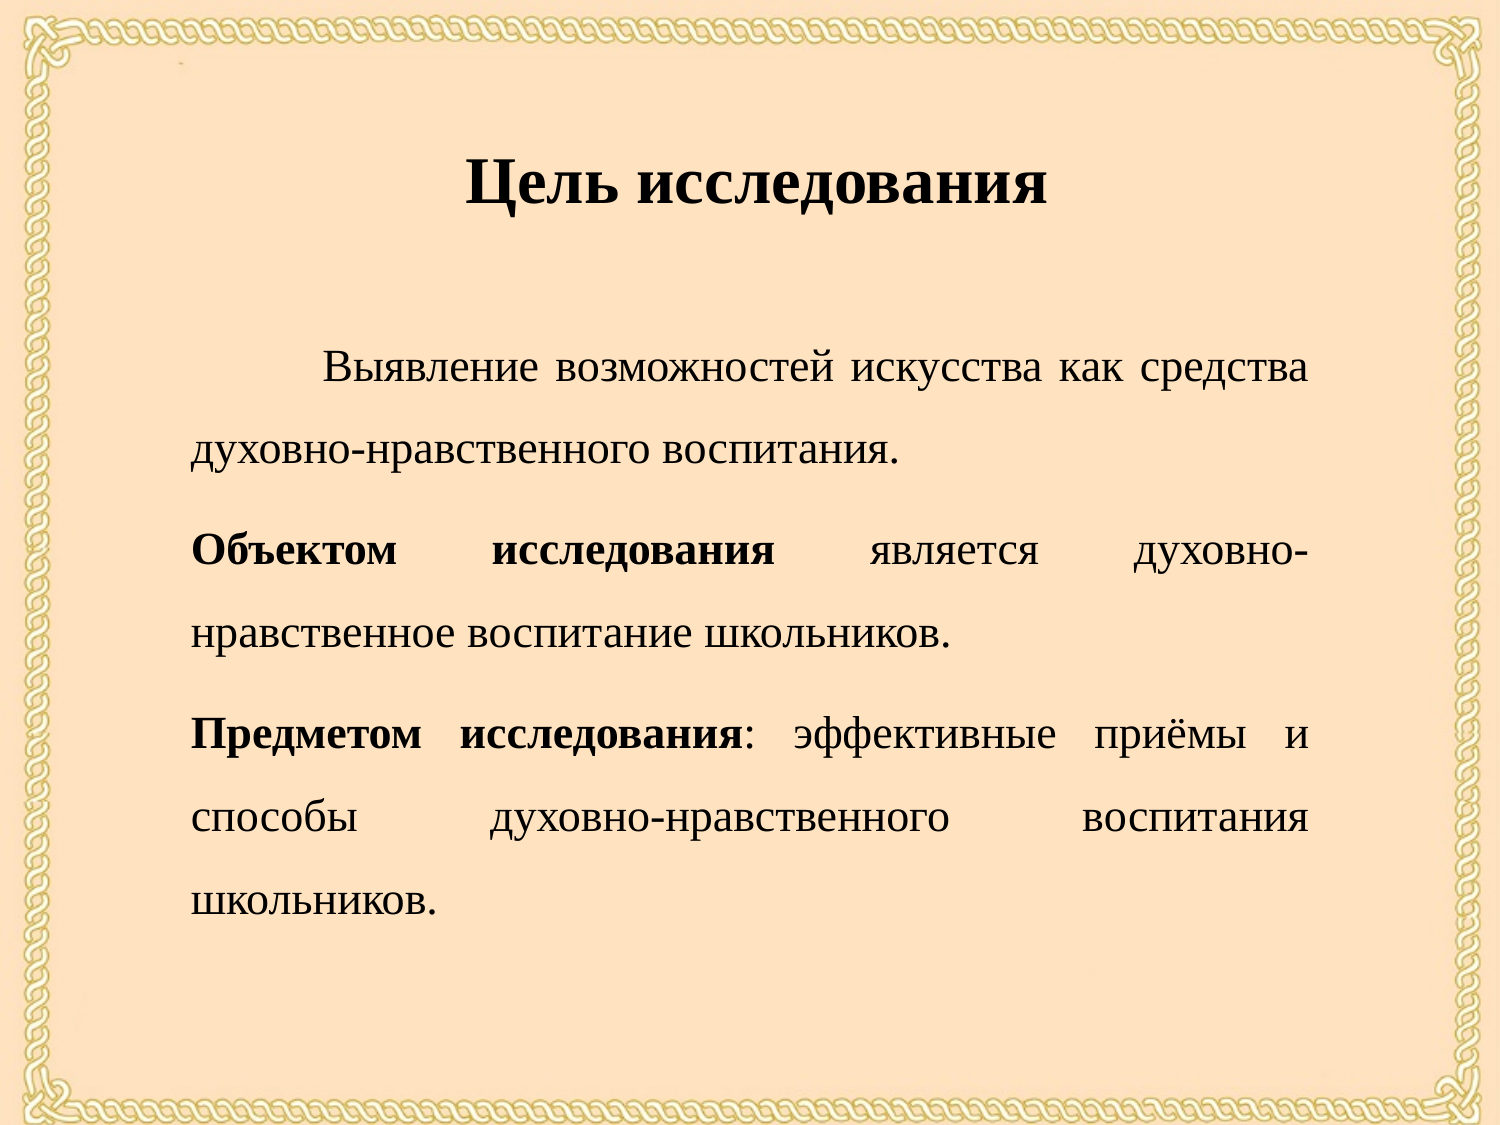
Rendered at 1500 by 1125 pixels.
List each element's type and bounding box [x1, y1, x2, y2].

list [0, 0, 1500, 1125]
